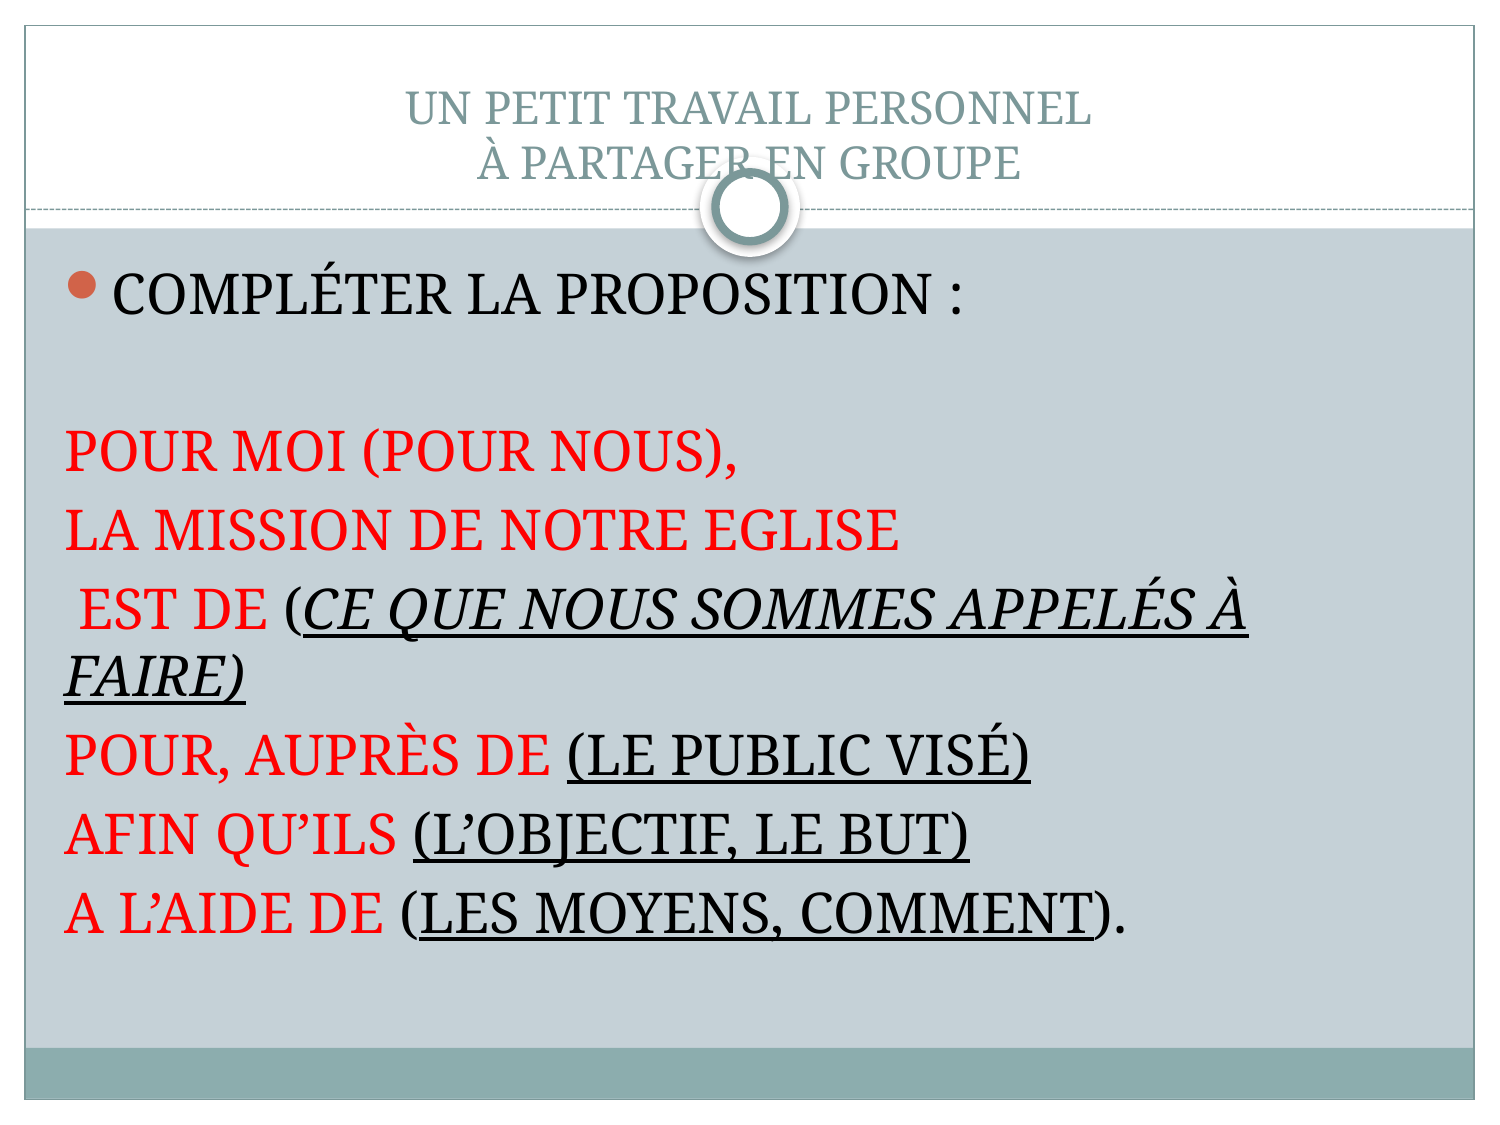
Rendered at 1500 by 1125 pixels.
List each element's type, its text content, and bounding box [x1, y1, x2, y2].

list COMPLÉTER LA PROPOSITION : POUR MOI (POUR NOUS), LA MISSION DE NOTRE EGLISE EST DE (CE QUE NOUS SOMMES APPELÉS À FAIRE) POUR, AUPRÈS DE (LE PUBLIC VISÉ) AFIN QU’ILS (L’OBJECTIF, LE BUT) A L’AIDE DE (LES MOYENS, COMMENT). [49, 250, 1445, 1001]
title UN PETIT TRAVAIL PERSONNEL À PARTAGER EN GROUPE [49, 71, 1450, 196]
